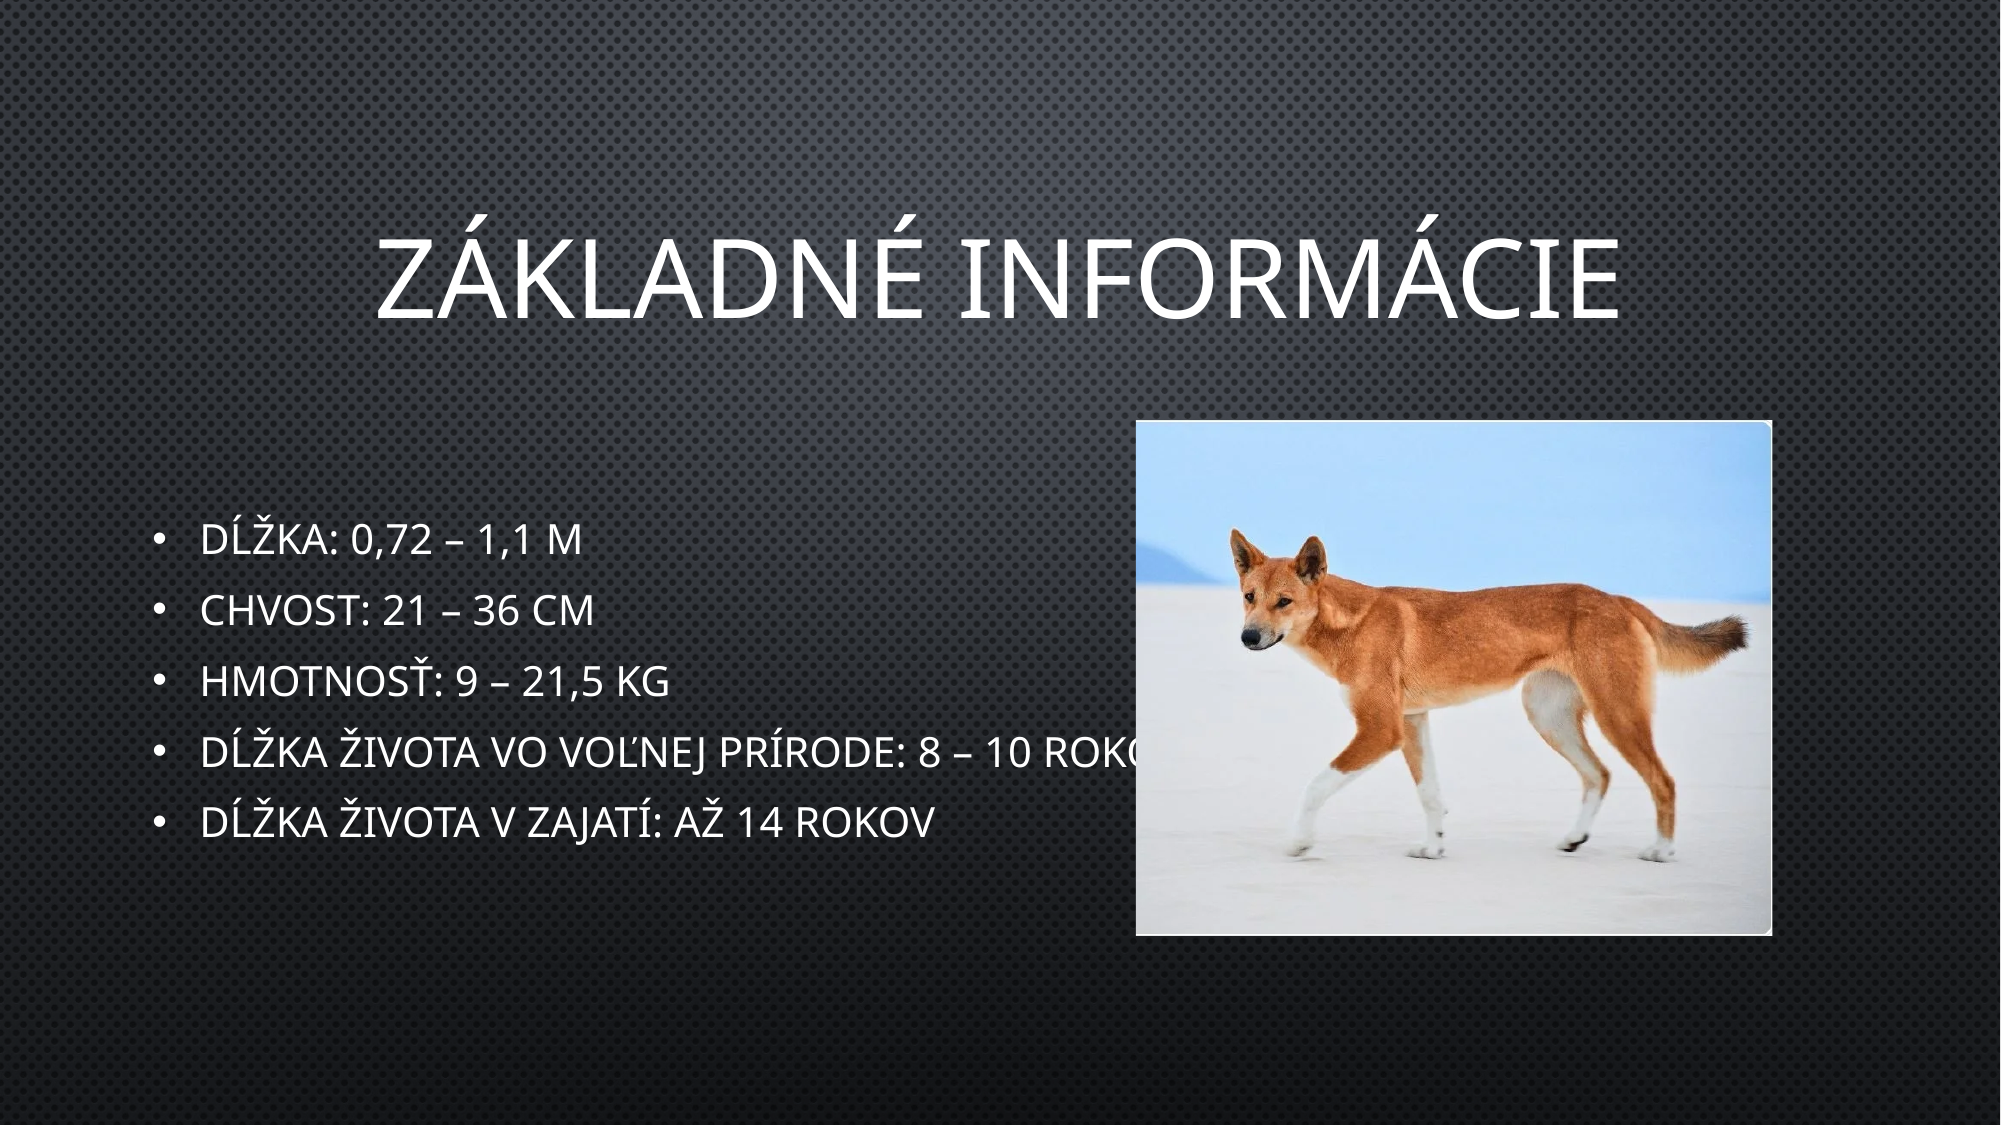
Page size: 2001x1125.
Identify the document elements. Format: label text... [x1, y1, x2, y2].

list dĺžka: 0,72 – 1,1 m chvost: 21 – 36 cm hmotnosť: 9 – 21,5 kg dĺžka života vo voľnej prírode: 8 – 10 rokov dĺžka života v zajatí: až 14 rokov [137, 420, 1863, 1009]
picture [1135, 420, 1773, 937]
title Základné informácie [212, 161, 1788, 389]
